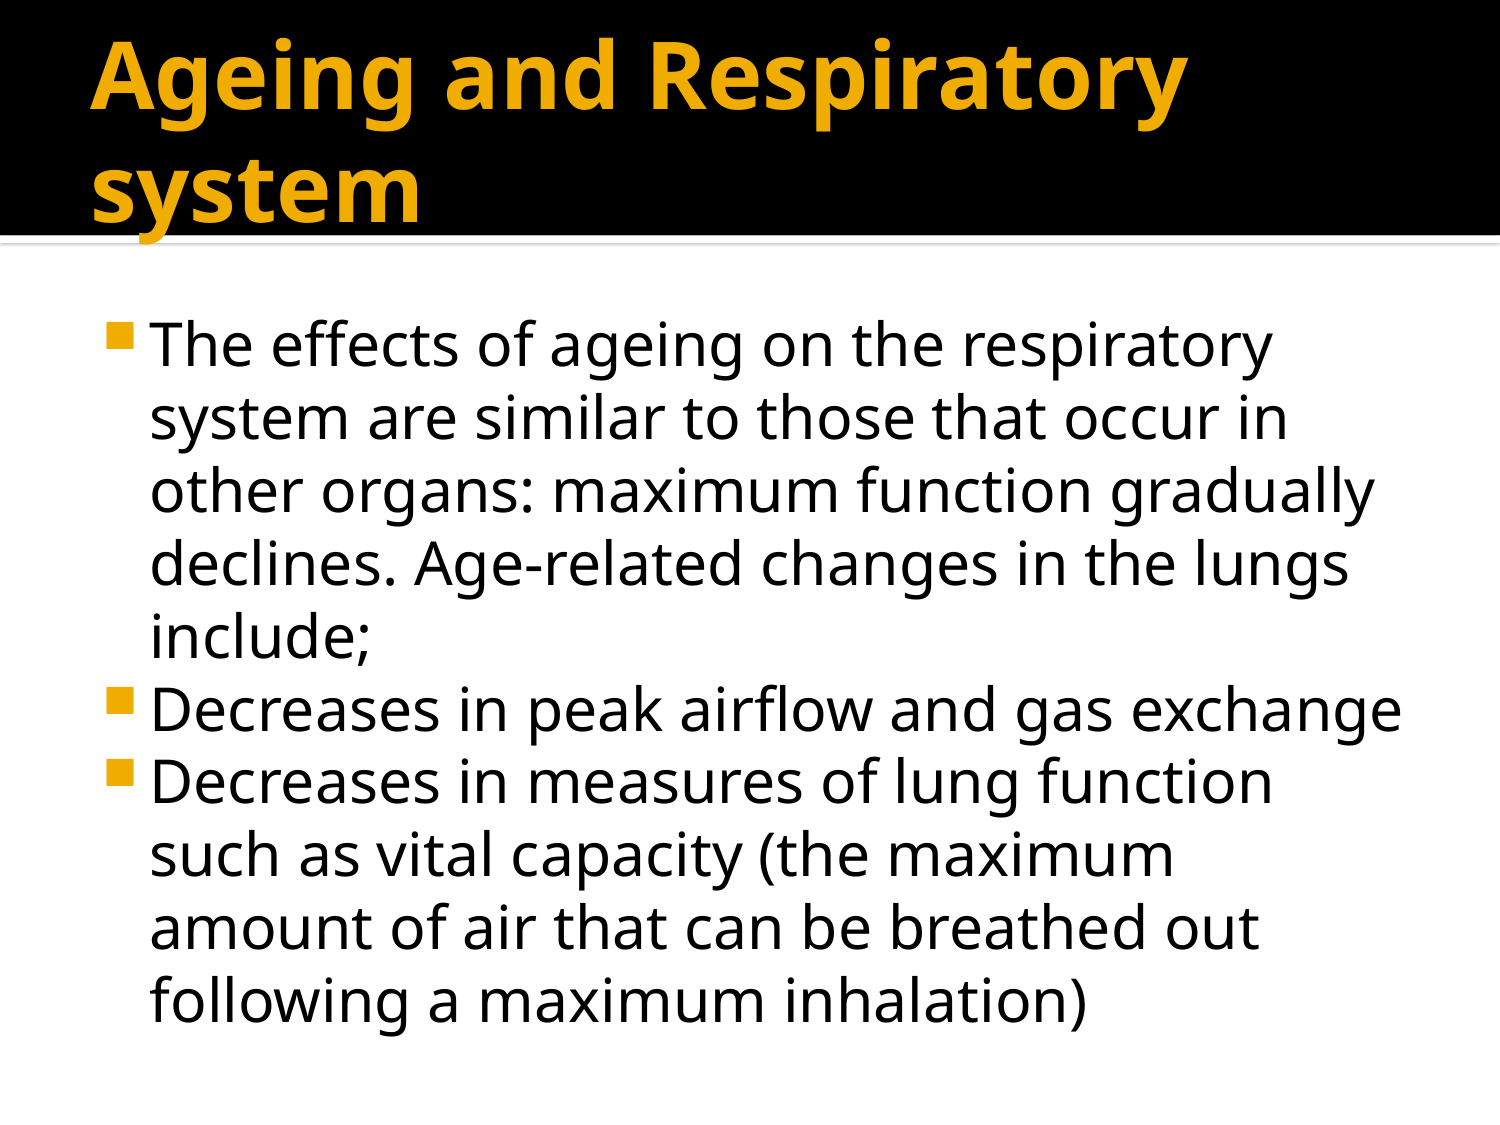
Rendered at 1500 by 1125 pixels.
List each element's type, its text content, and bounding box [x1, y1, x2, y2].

title Ageing and Respiratory system [75, 25, 1425, 231]
list The effects of ageing on the respiratory system are similar to those that occur in other organs: maximum function gradually declines. Age-related changes in the lungs include; Decreases in peak airflow and gas exchange Decreases in measures of lung function such as vital capacity (the maximum amount of air that can be breathed out following a maximum inhalation) [75, 291, 1425, 1050]
